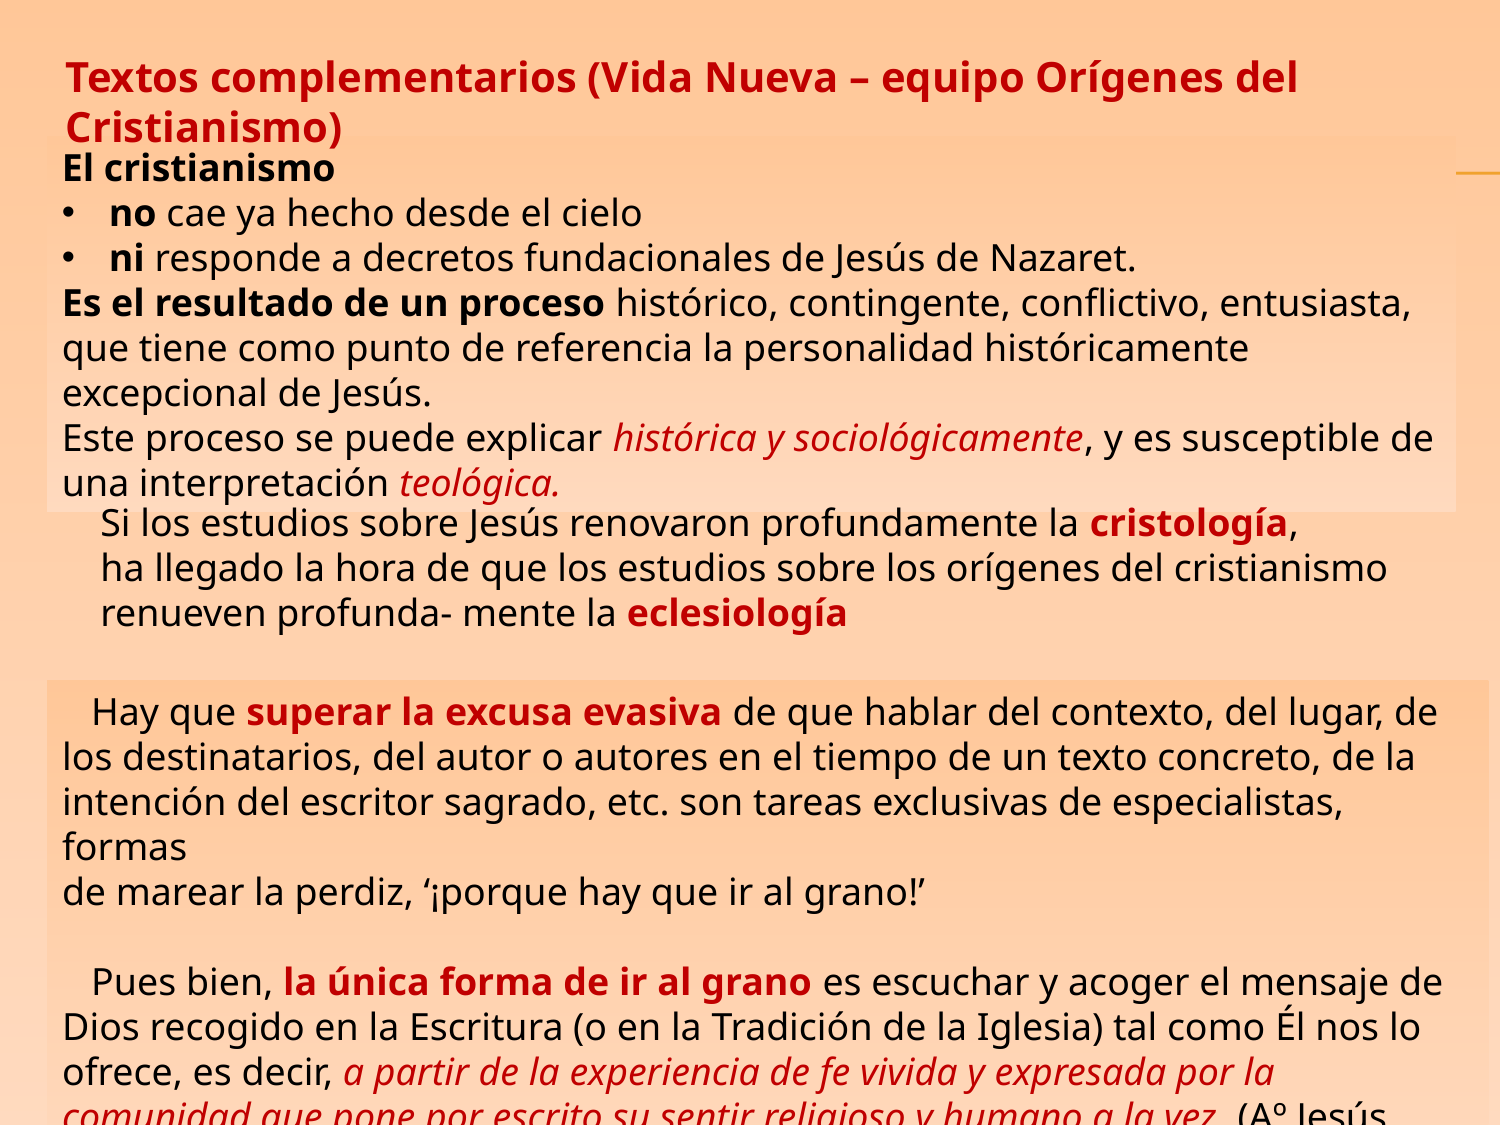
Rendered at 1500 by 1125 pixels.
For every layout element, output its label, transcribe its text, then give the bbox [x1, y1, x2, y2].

text_box Textos complementarios (Vida Nueva – equipo Orígenes del Cristianismo) [51, 43, 1422, 159]
text_box Hay que superar la excusa evasiva de que hablar del contexto, del lugar, de los destinatarios, del autor o autores en el tiempo de un texto concreto, de la intención del escritor sagrado, etc. son tareas exclusivas de especialistas, formas de marear la perdiz, ‘¡porque hay que ir al grano!’ Pues bien, la única forma de ir al grano es escuchar y acoger el mensaje de Dios recogido en la Escritura (o en la Tradición de la Iglesia) tal como Él nos lo ofrece, es decir, a partir de la experiencia de fe vivida y expresada por la comunidad que pone por escrito su sentir religioso y humano a la vez. (Aº Jesús Rodríguez de Rojas) [47, 680, 1489, 1125]
text_box El cristianismo no cae ya hecho desde el cielo ni responde a decretos fundacionales de Jesús de Nazaret. Es el resultado de un proceso histórico, contingente, conflictivo, entusiasta, que tiene como punto de referencia la personalidad históricamente excepcional de Jesús. Este proceso se puede explicar histórica y sociológicamente, y es susceptible de una interpretación teológica. [47, 136, 1456, 512]
text_box Si los estudios sobre Jesús renovaron profundamente la cristología, ha llegado la hora de que los estudios sobre los orígenes del cristianismo renueven profunda- mente la eclesiología [85, 491, 1456, 642]
